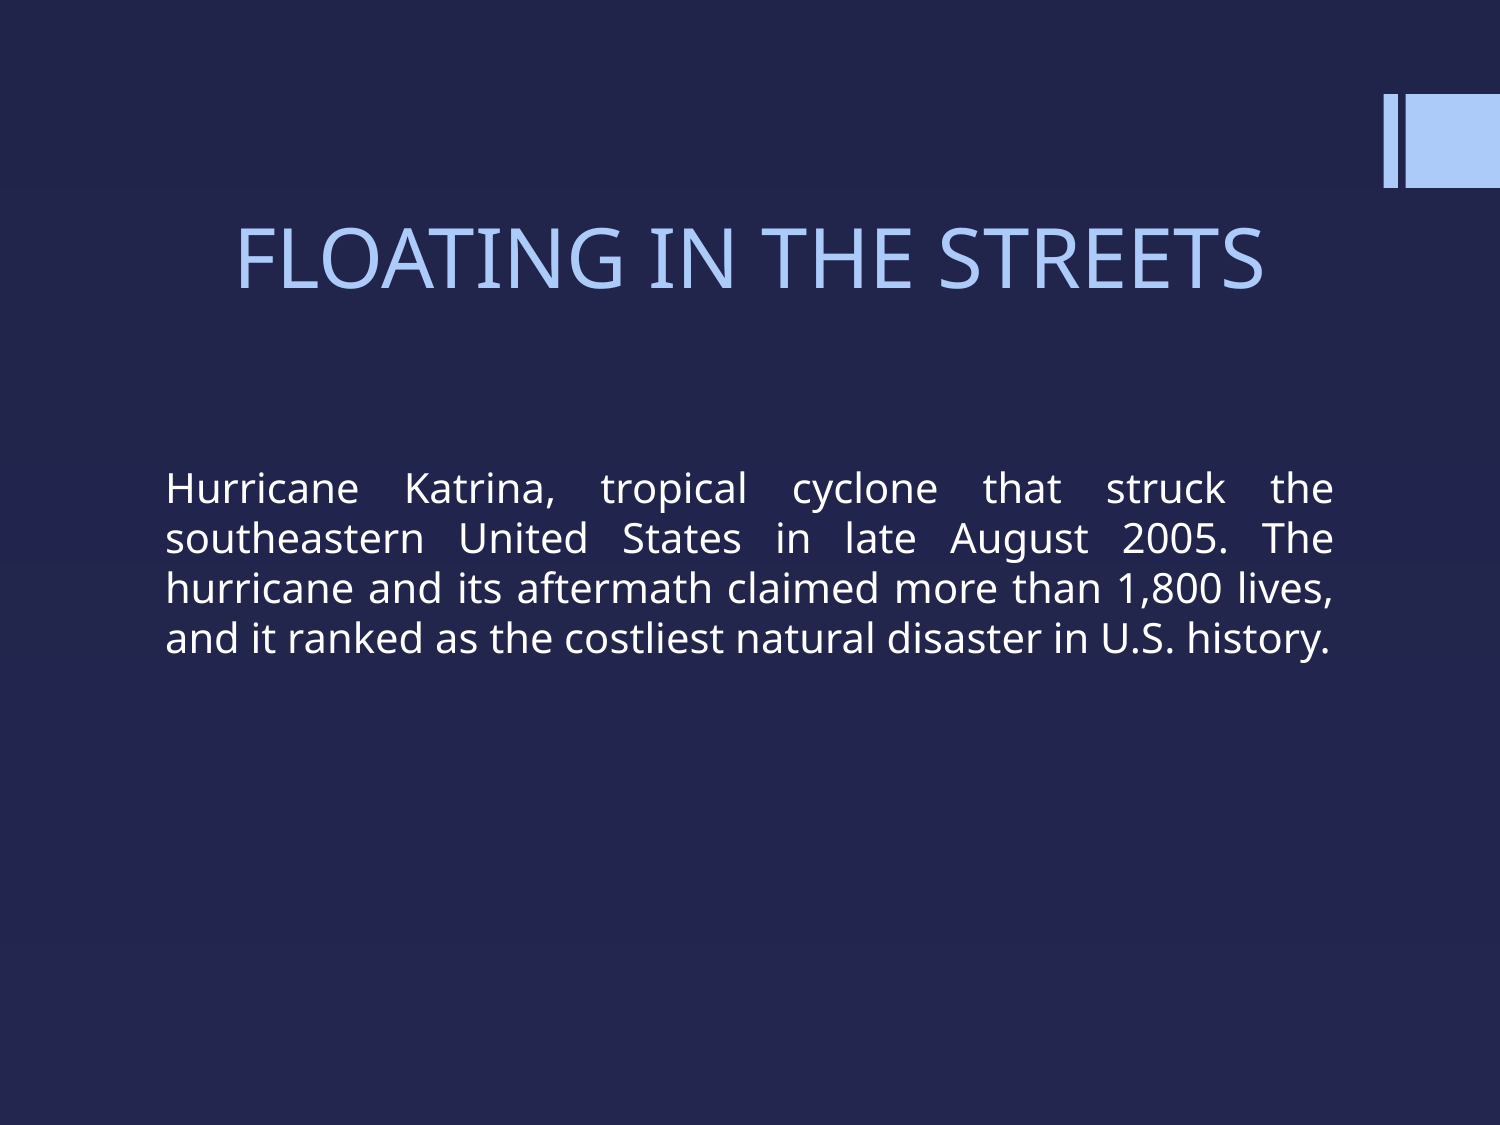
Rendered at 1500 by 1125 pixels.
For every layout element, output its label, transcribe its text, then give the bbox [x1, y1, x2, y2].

list Hurricane Katrina, tropical cyclone that struck the southeastern United States in late August 2005. The hurricane and its aftermath claimed more than 1,800 lives, and it ranked as the costliest natural disaster in U.S. history. [150, 454, 1350, 1035]
title FLOATING IN THE STREETS [150, 87, 1350, 313]
